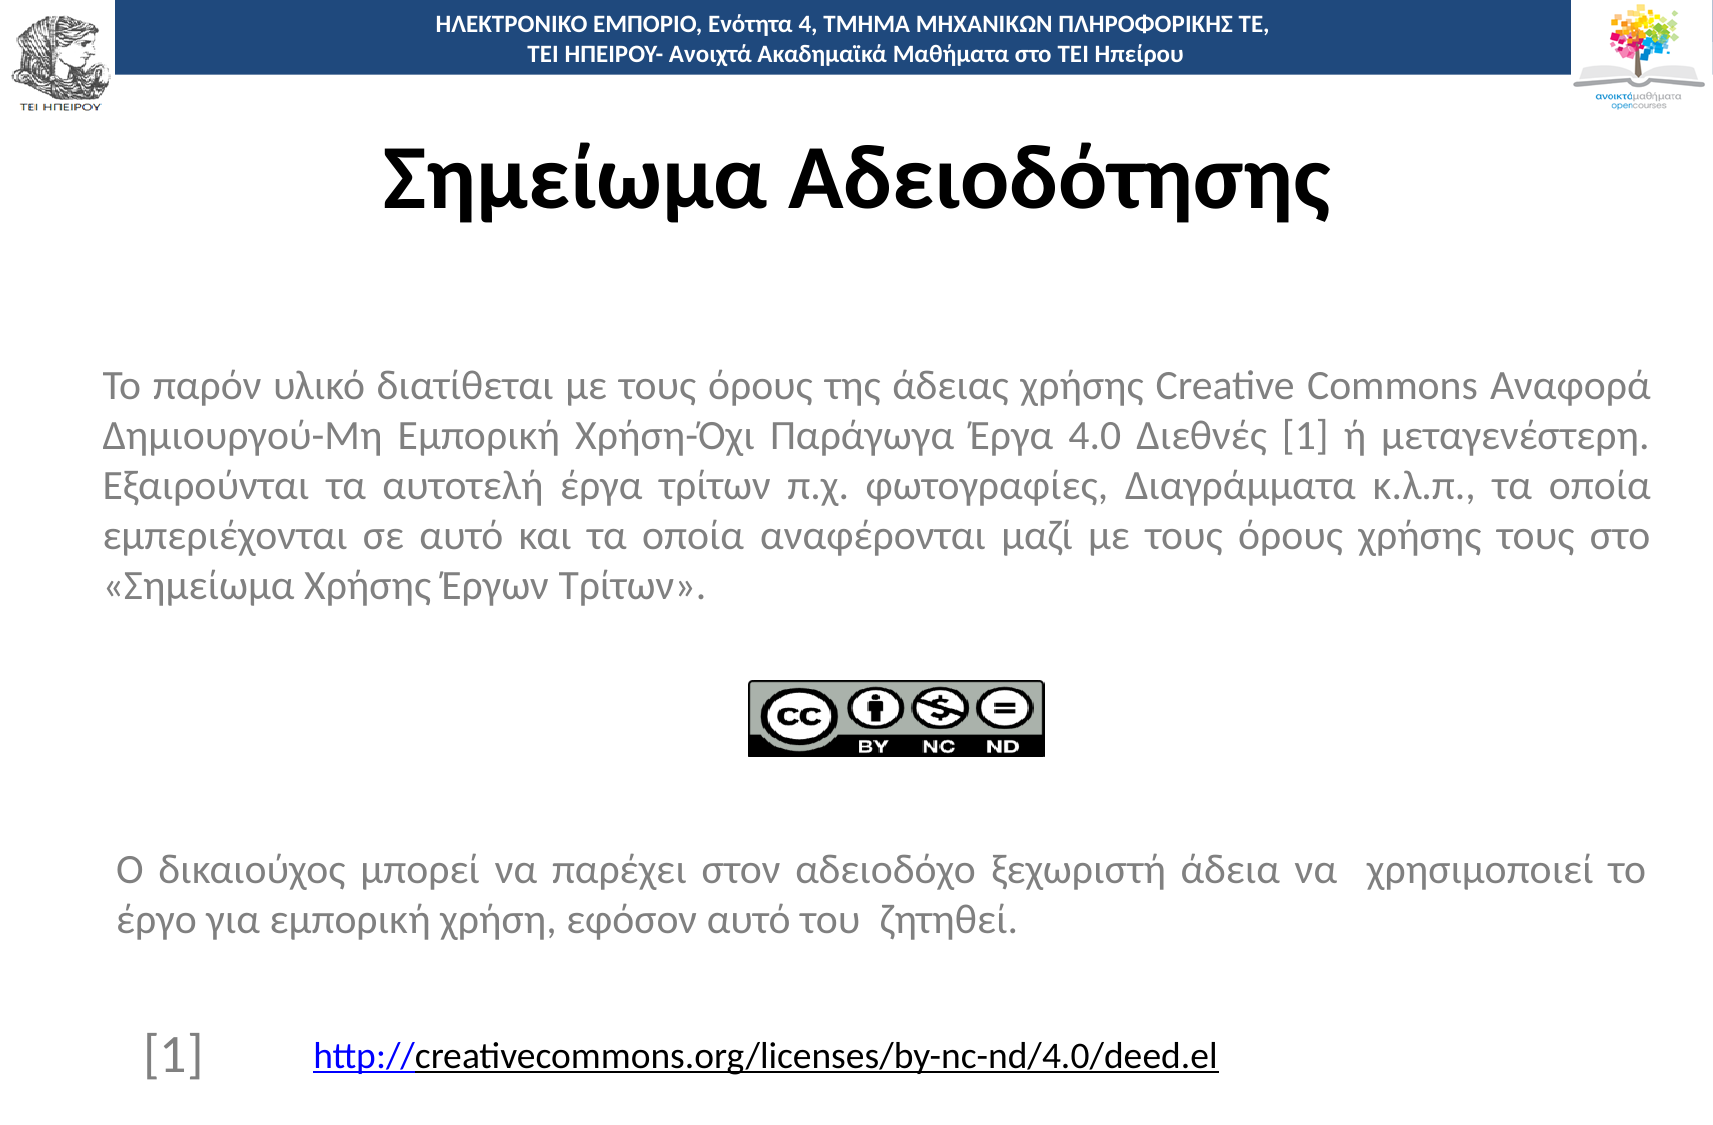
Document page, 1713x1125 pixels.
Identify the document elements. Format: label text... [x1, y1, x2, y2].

title Σημείωμα Αδειοδότησης [87, 78, 1629, 266]
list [1570, 0, 1713, 114]
text_box Ο δικαιούχος μπορεί να παρέχει στον αδειοδόχο ξεχωριστή άδεια να χρησιμοποιεί το έργο για εμπορική χρήση, εφόσον αυτό του ζητηθεί. [101, 834, 1662, 950]
picture [0, 0, 115, 114]
text_box Το παρόν υλικό διατίθεται με τους όρους της άδειας χρήσης Creative Commons Αναφορά Δημιουργού-Μη Εμπορική Χρήση-Όχι Παράγωγα Έργα 4.0 Διεθνές [1] ή μεταγενέστερη. Εξαιρούνται τα αυτοτελή έργα τρίτων π.χ. φωτογραφίες, Διαγράμματα κ.λ.π., τα οποία εμπεριέχονται σε αυτό και τα οποία αναφέρονται μαζί με τους όρους χρήσης τους στο «Σημείωμα Χρήσης Έργων Τρίτων». [87, 349, 1666, 615]
picture [748, 680, 1045, 757]
text_box http://creativecommons.org/licenses/by-nc-nd/4.0/deed.el [155, 1023, 1386, 1084]
text_box ΗΛΕΚΤΡΟΝΙΚΟ ΕΜΠΟΡΙΟ, Ενότητα 4, ΤΜΗΜΑ ΜΗΧΑΝΙΚΩΝ ΠΛΗΡΟΦΟΡΙΚΗΣ ΤΕ, ΤΕΙ ΗΠΕΙΡΟΥ- Ανοιχτά Ακαδημαϊκά Μαθήματα στο ΤΕΙ Ηπείρου [116, 0, 1568, 75]
text_box [1] [128, 1011, 232, 1092]
